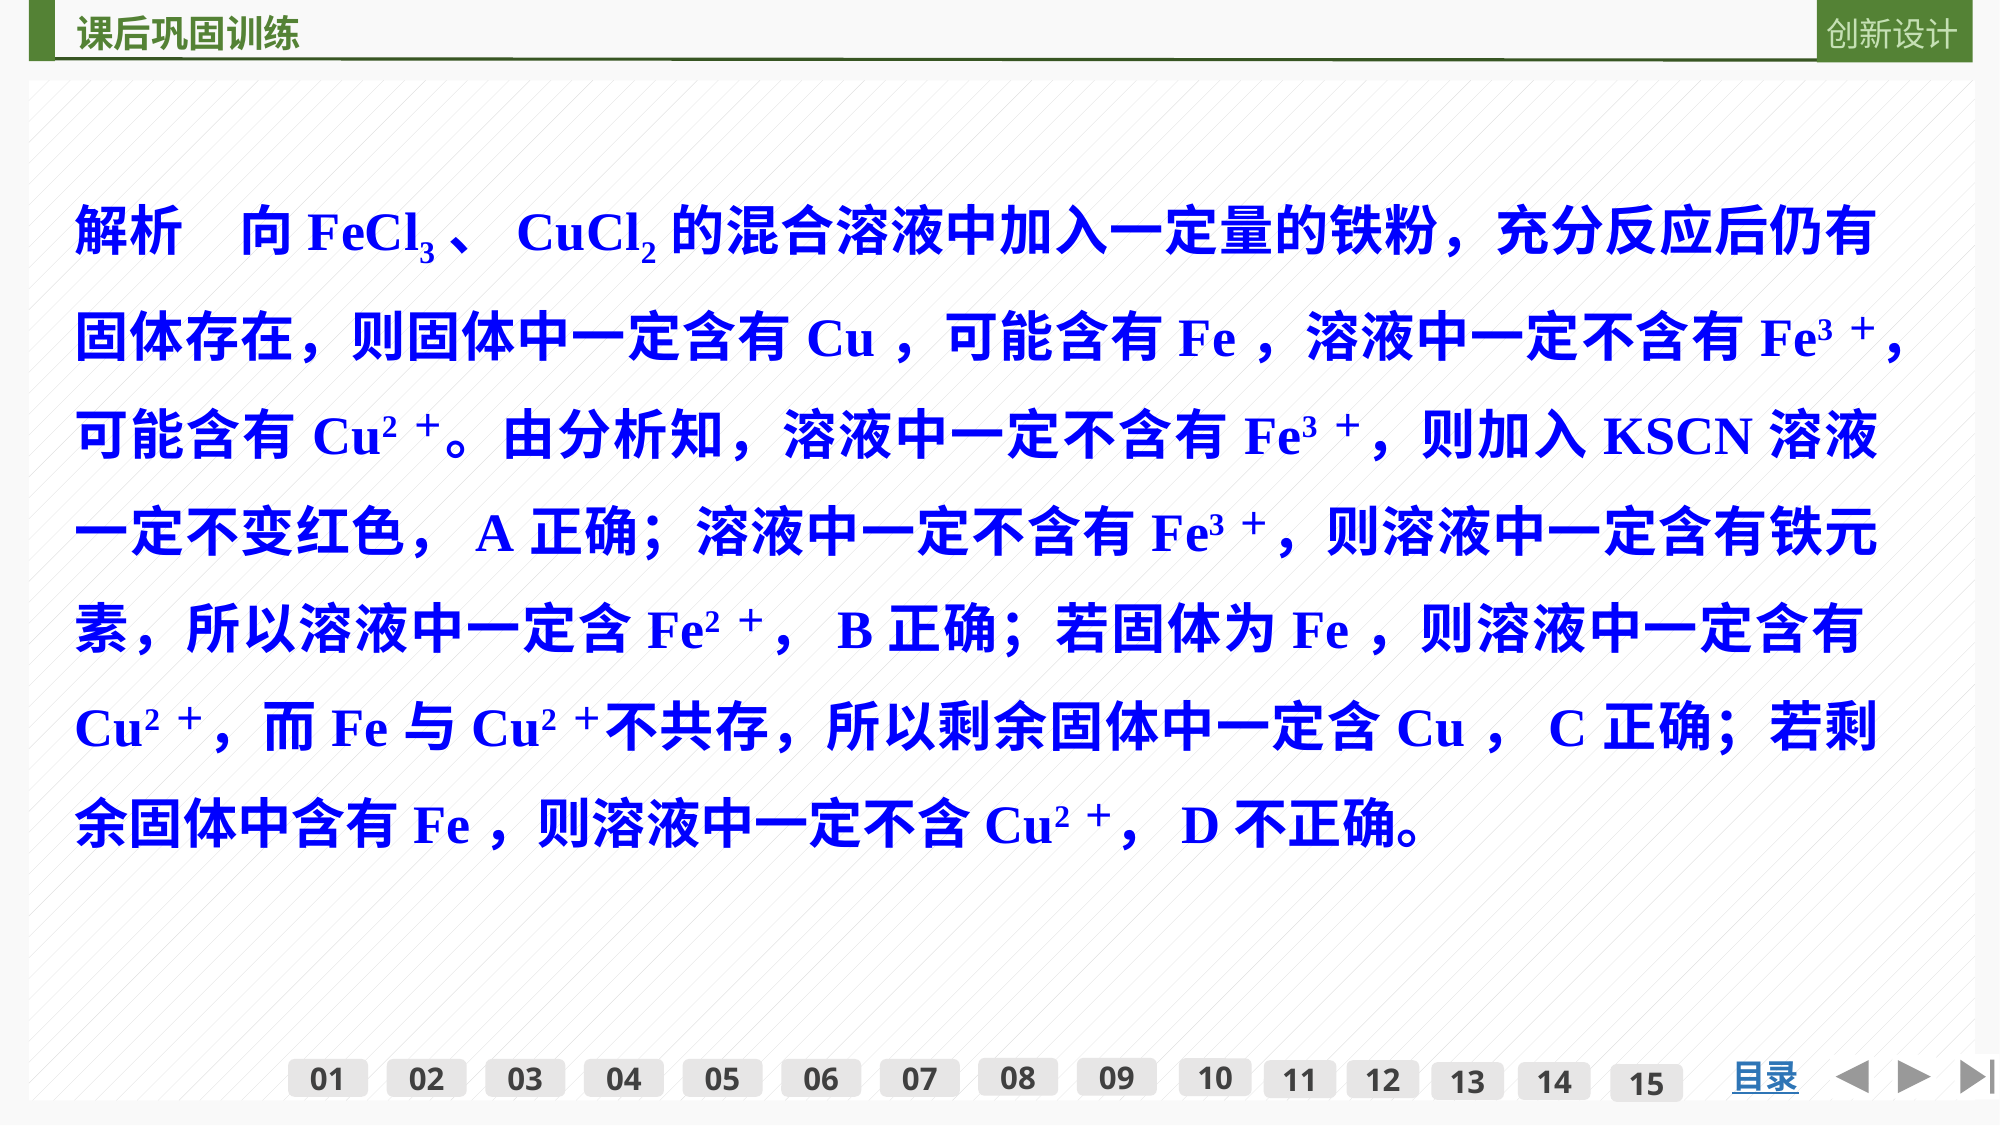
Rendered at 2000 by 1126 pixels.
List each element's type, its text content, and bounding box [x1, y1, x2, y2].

text_box 解析 向FeCl3、CuCl2的混合溶液中加入一定量的铁粉，充分反应后仍有固体存在，则固体中一定含有Cu，可能含有Fe，溶液中一定不含有Fe3＋，可能含有Cu2＋。由分析知，溶液中一定不含有Fe3＋，则加入KSCN溶液一定不变红色，A正确；溶液中一定不含有Fe3＋，则溶液中一定含有铁元素，所以溶液中一定含Fe2＋，B正确；若固体为Fe，则溶液中一定含有Cu2＋，而Fe与Cu2＋不共存，所以剩余固体中一定含Cu，C正确；若剩余固体中含有Fe，则溶液中一定不含Cu2＋，D不正确。 [54, 149, 1900, 865]
